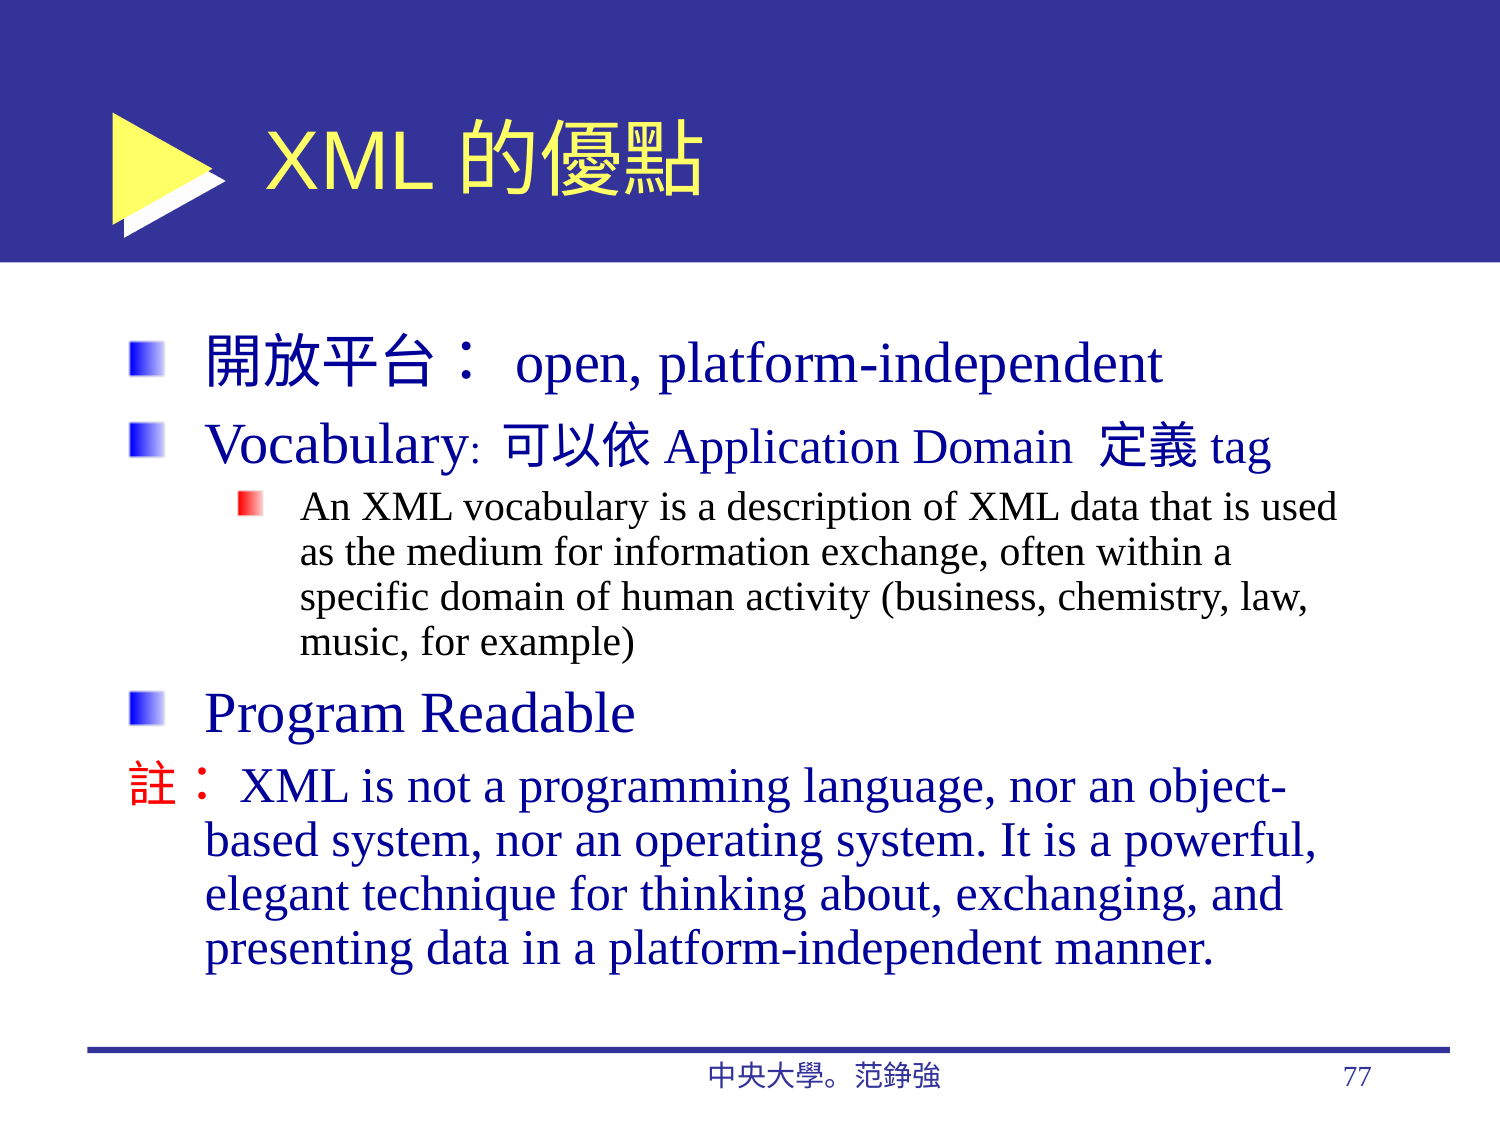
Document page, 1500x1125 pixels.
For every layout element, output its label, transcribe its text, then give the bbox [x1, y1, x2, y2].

list 開放平台： open, platform-independent Vocabulary: 可以依Application Domain 定義tag An XML vocabulary is a description of XML data that is used as the medium for information exchange, often within a specific domain of human activity (business, chemistry, law, music, for example) Program Readable 註：XML is not a programming language, nor an object-based system, nor an operating system. It is a powerful, elegant technique for thinking about, exchanging, and presenting data in a platform-independent manner. [112, 324, 1388, 1000]
footer 中央大學。范錚強 [587, 1050, 1063, 1125]
picture [127, 420, 169, 462]
picture [236, 489, 266, 519]
title XML的優點 [249, 62, 1388, 250]
picture [127, 689, 169, 730]
slide_number 77 [1074, 1050, 1388, 1125]
picture [127, 339, 169, 381]
